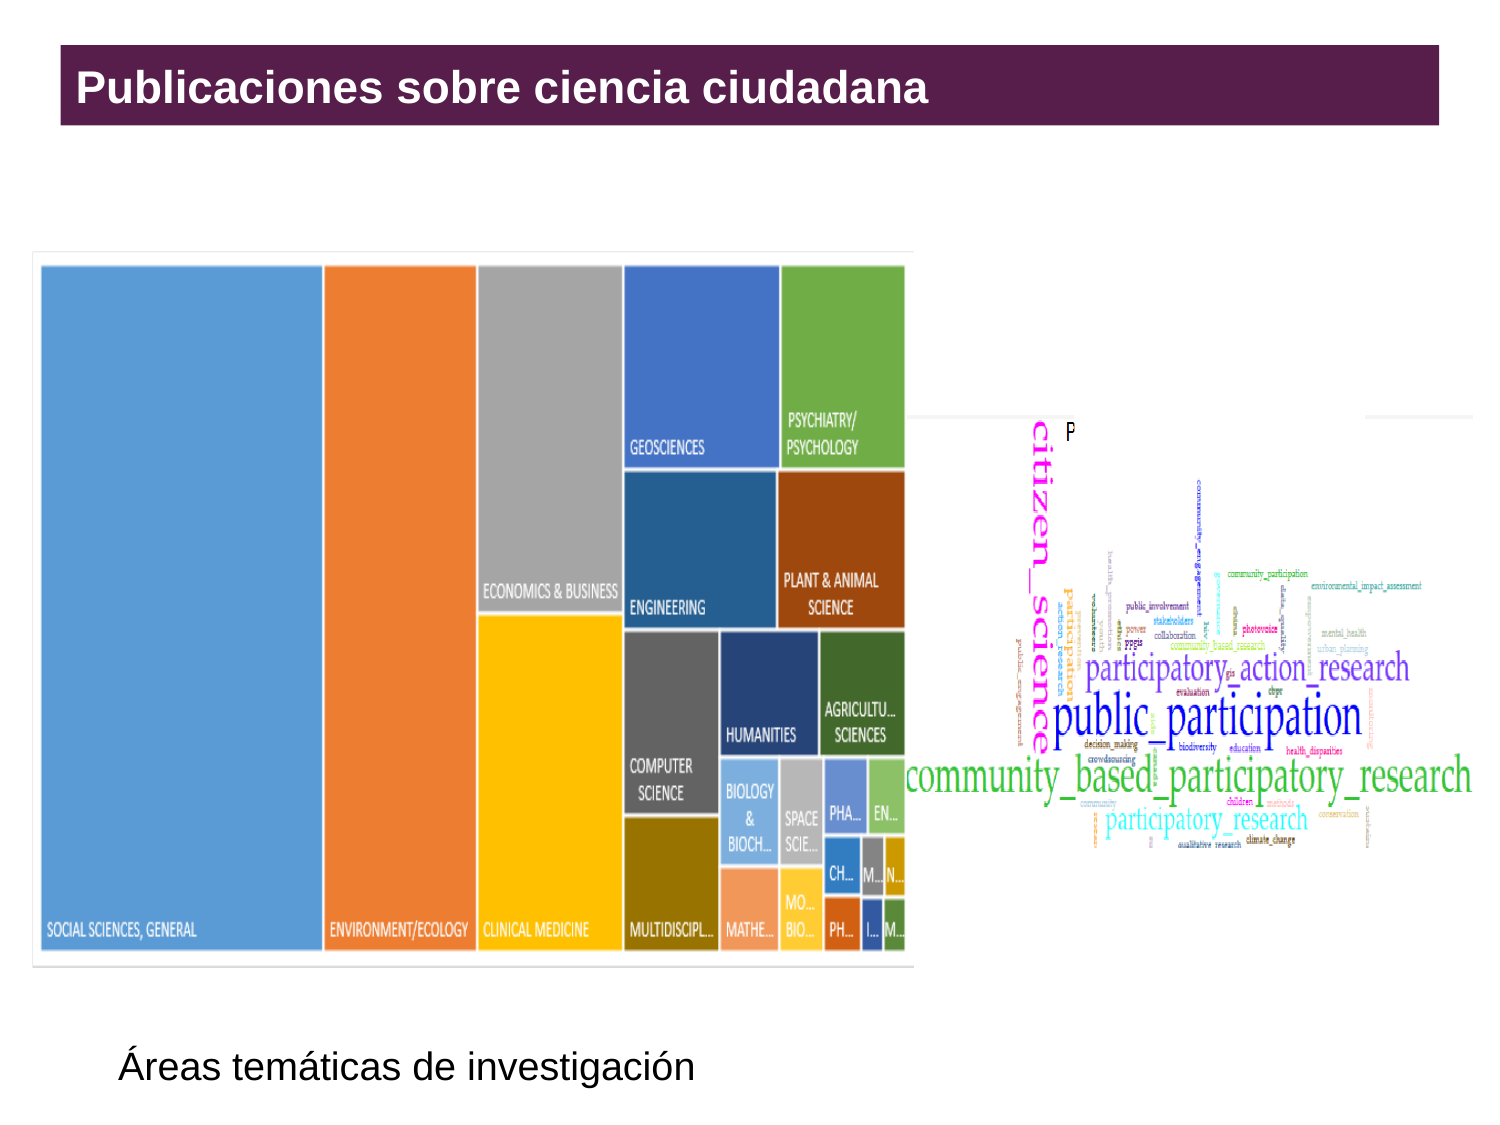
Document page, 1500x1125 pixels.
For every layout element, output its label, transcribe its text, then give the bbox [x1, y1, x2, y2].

text_box [32, 967, 1473, 1113]
text_box [57, 992, 1498, 1125]
picture [32, 251, 1473, 968]
text_box Áreas temáticas de investigación [103, 992, 1498, 1113]
title Publicaciones sobre ciencia ciudadana [60, 45, 1440, 126]
